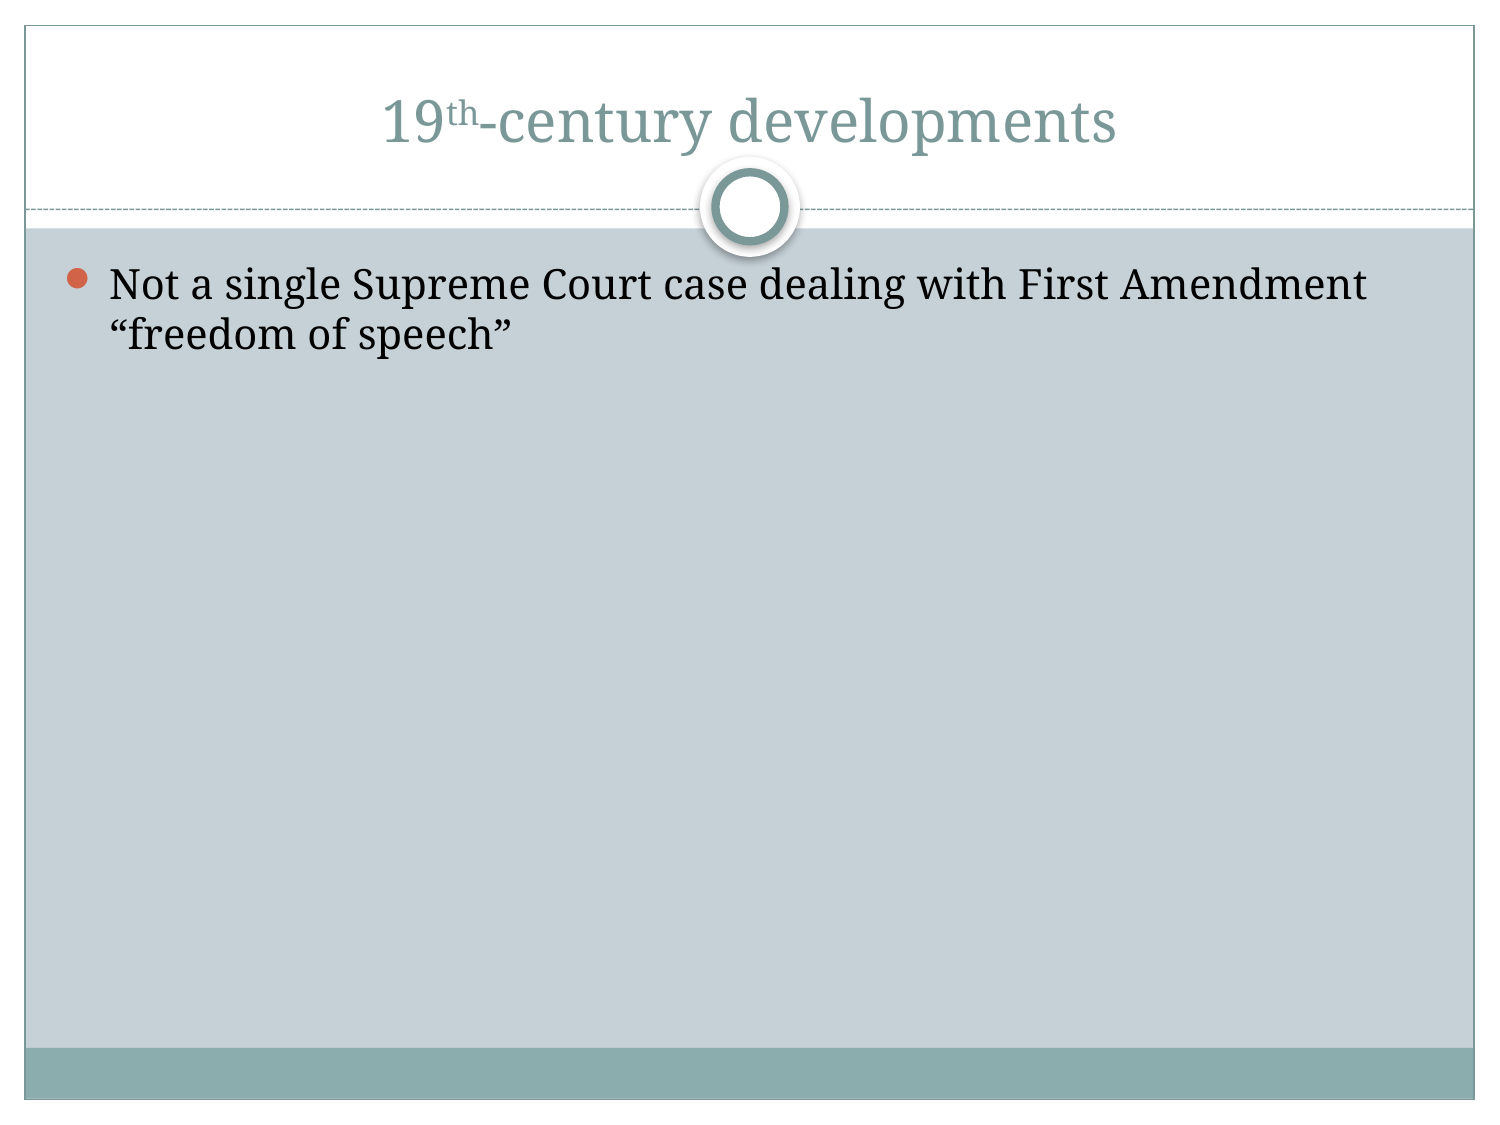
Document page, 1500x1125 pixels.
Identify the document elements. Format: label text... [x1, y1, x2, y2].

title 19th-century developments [49, 37, 1450, 162]
list Not a single Supreme Court case dealing with First Amendment “freedom of speech” [49, 250, 1445, 1001]
